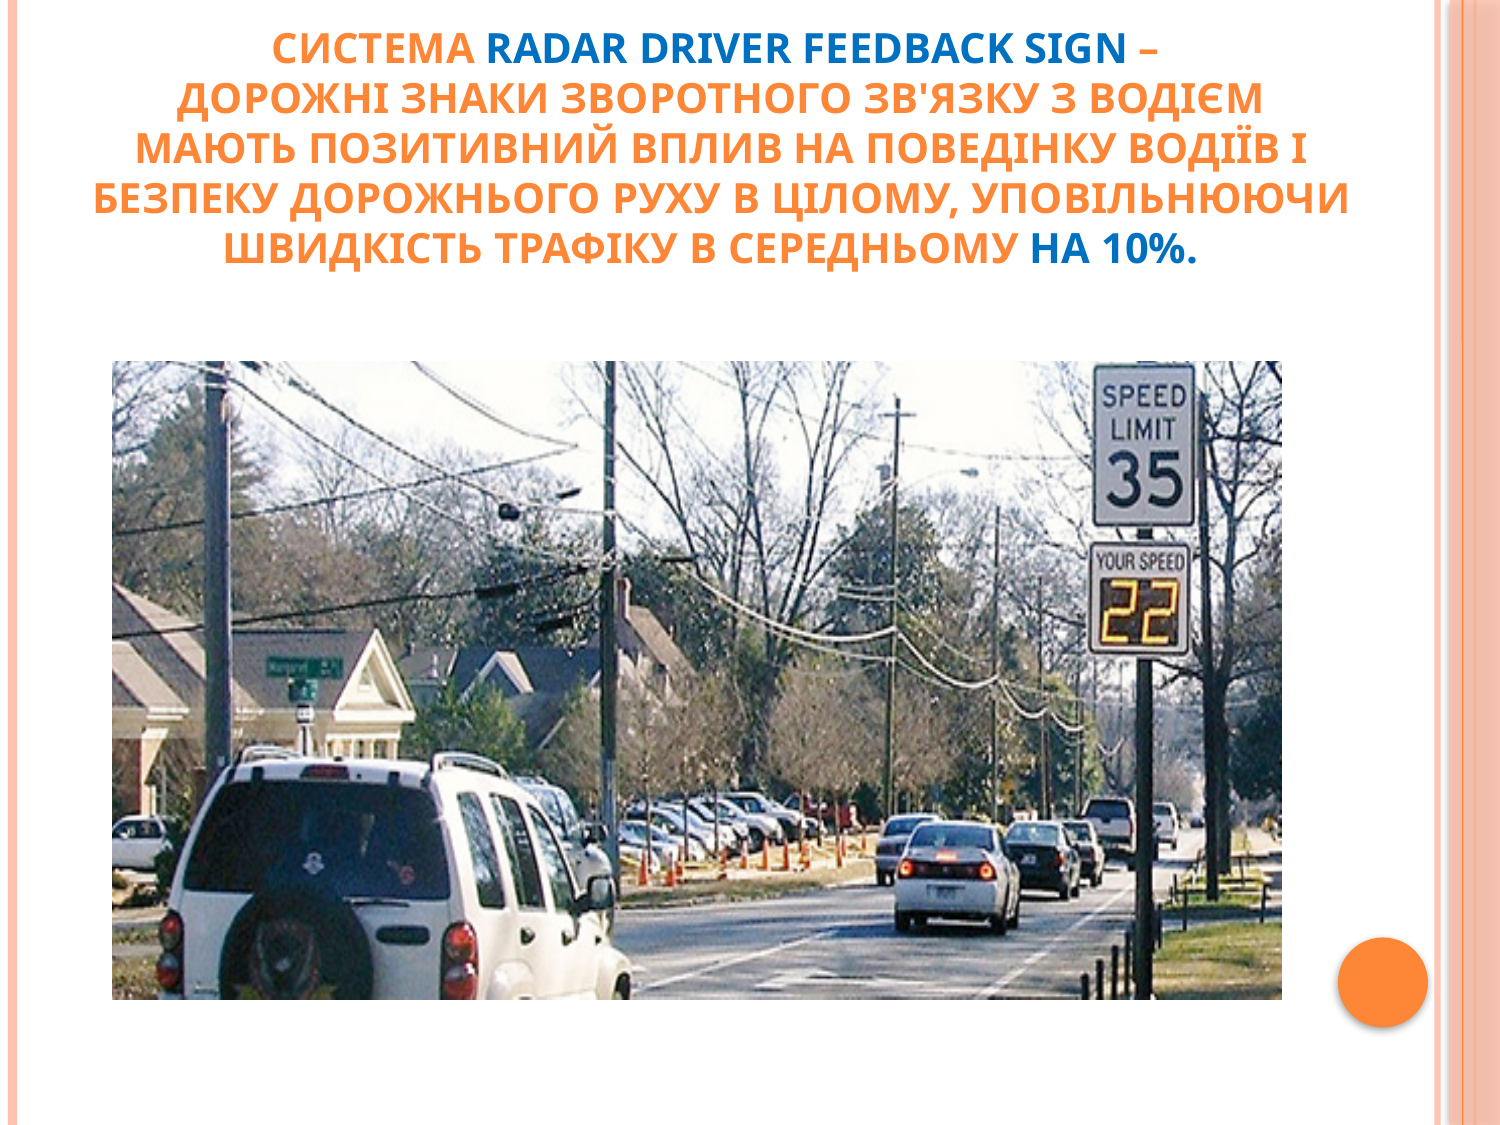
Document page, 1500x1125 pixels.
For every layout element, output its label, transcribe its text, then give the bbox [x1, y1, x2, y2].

title Система Radar driver feedback sign – дорожні знаки зворотного зв'язку з водієм мають позитивний вплив на поведінку водіїв і безпеку дорожнього руху в цілому, уповільнюючи швидкість трафіку в середньому на 10%. [76, 42, 1366, 279]
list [111, 361, 1282, 1001]
